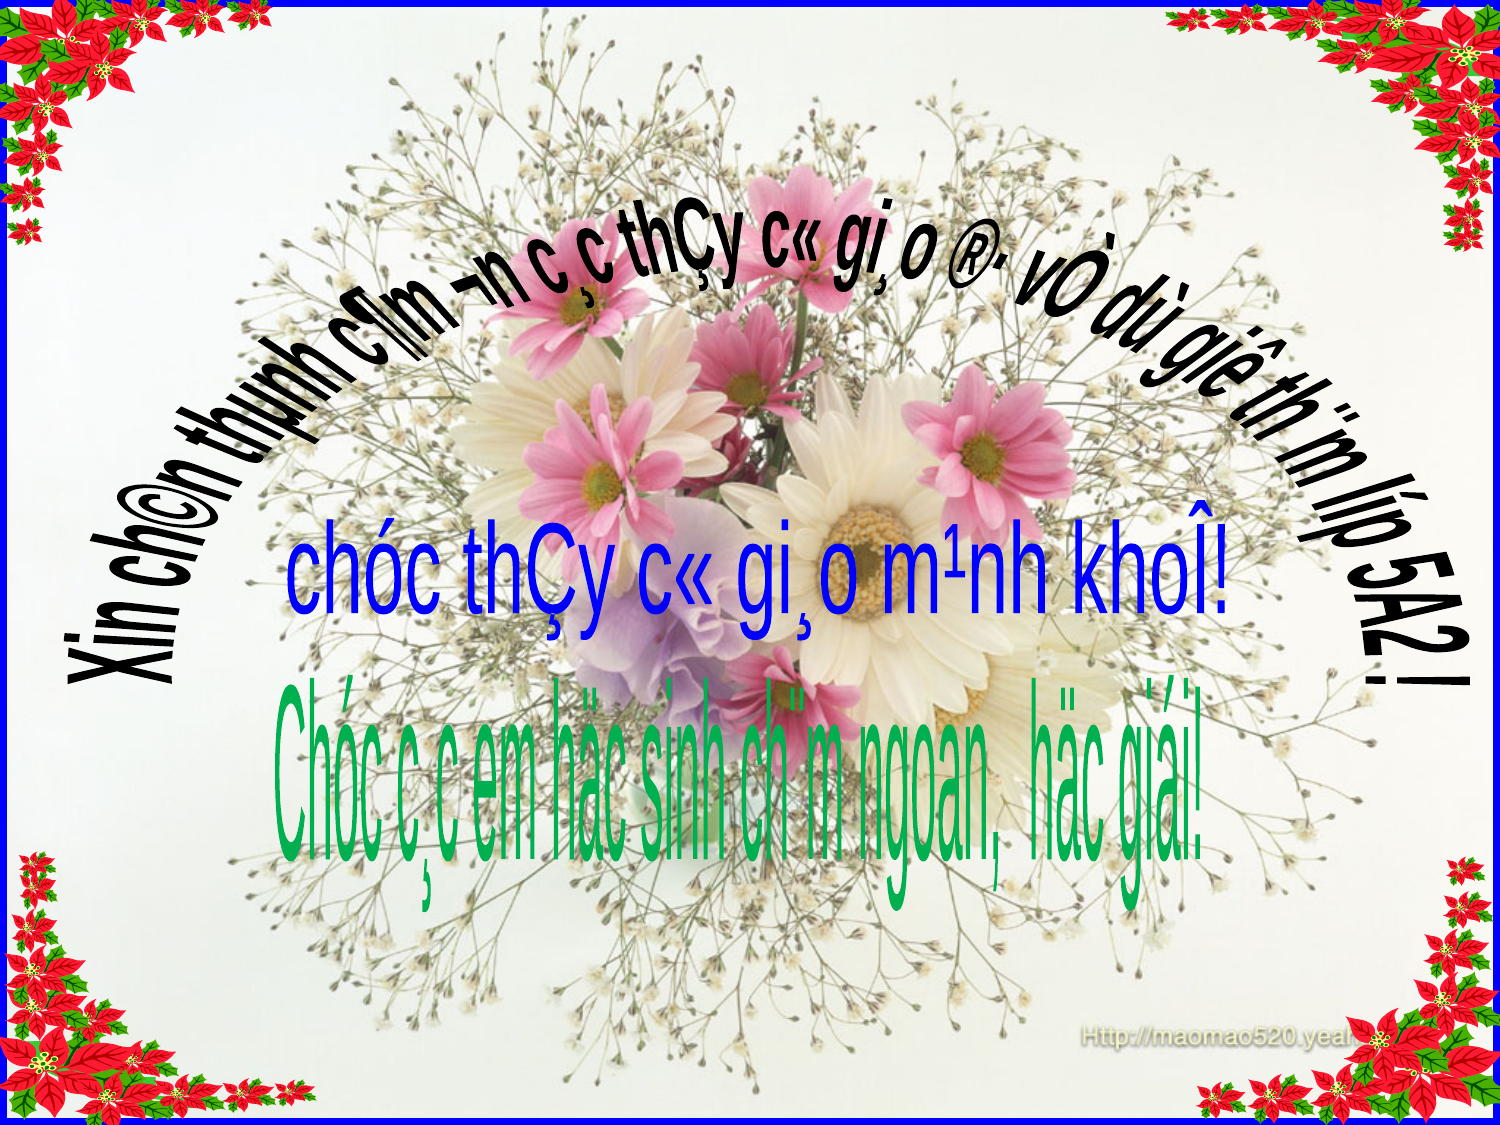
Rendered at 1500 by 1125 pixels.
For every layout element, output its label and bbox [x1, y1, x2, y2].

picture [0, 0, 1500, 1125]
text_box [1164, 0, 1500, 253]
text_box [0, 847, 313, 1125]
text_box [0, 0, 274, 247]
text_box [1195, 855, 1500, 1125]
